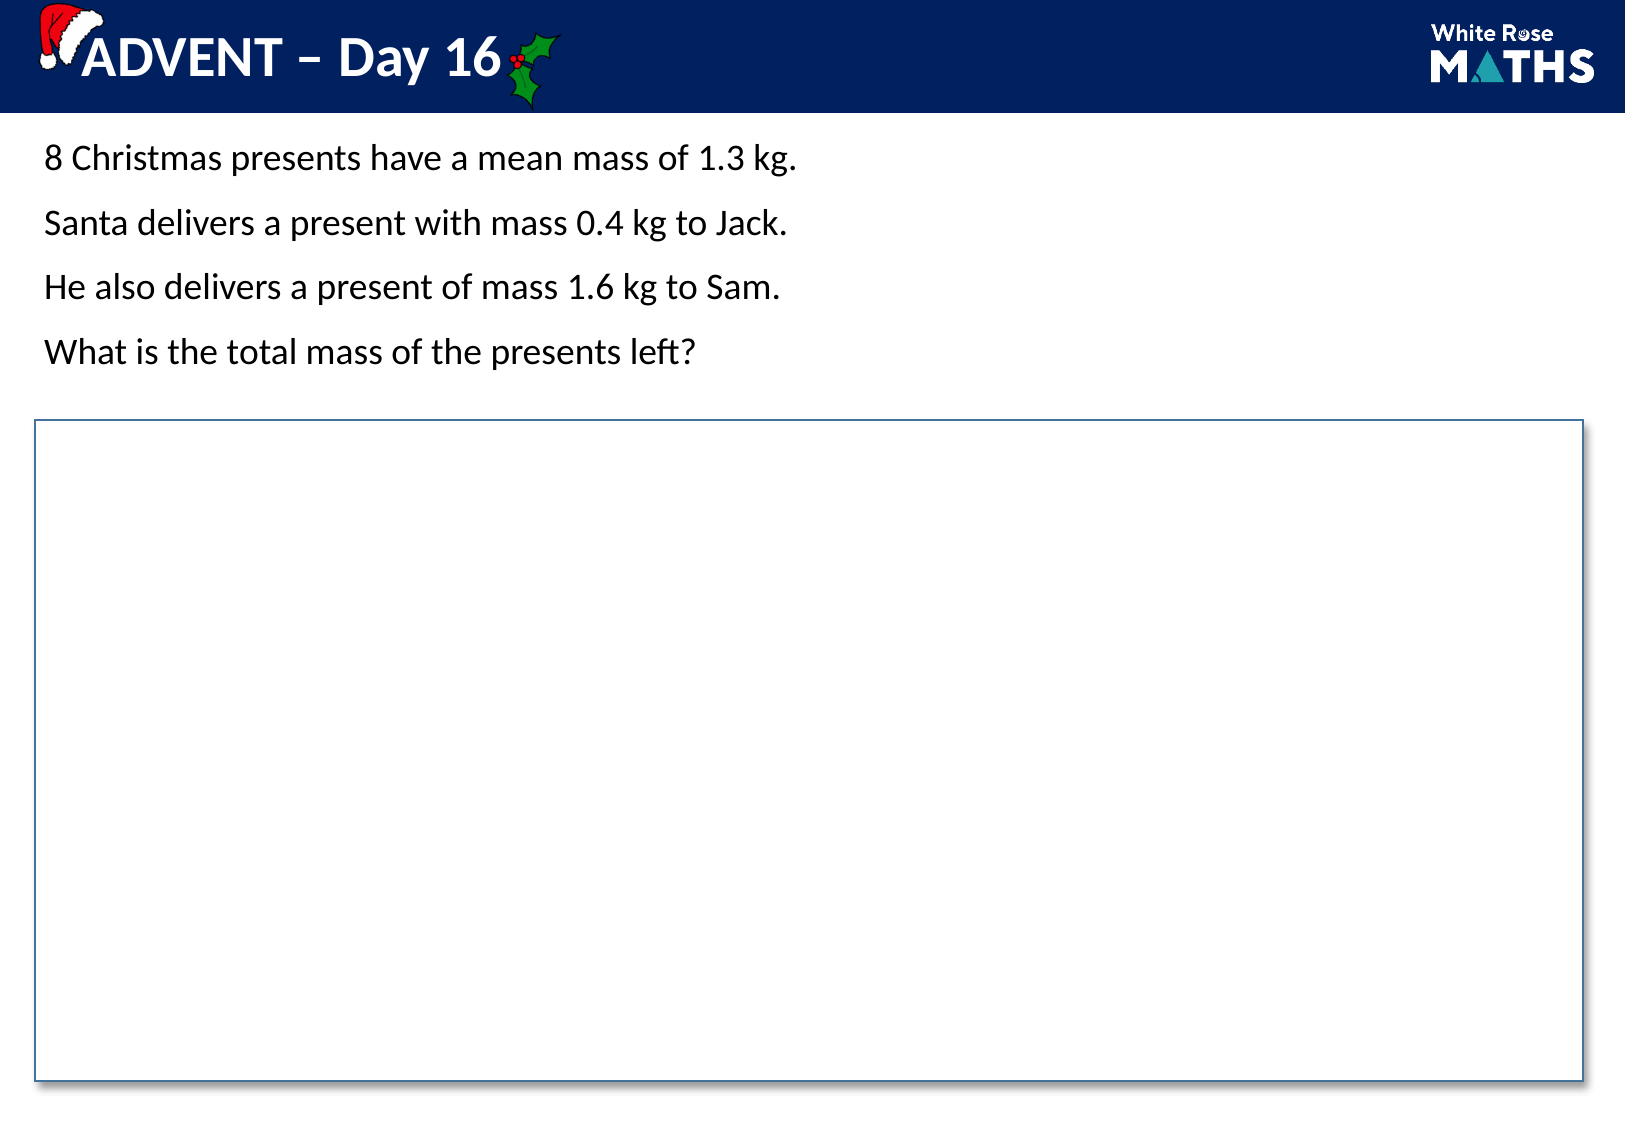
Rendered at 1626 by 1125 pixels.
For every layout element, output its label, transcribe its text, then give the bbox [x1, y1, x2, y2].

picture [484, 15, 592, 121]
text_box [34, 419, 1584, 1082]
picture [14, 0, 121, 81]
text_box [0, 0, 520, 114]
text_box [110, 0, 1625, 114]
text_box 8 Christmas presents have a mean mass of 1.3 kg. Santa delivers a present with mass 0.4 kg to Jack. He also delivers a present of mass 1.6 kg to Sam. What is the total mass of the presents left? [29, 122, 1364, 380]
text_box ADVENT – Day 16 [46, 10, 538, 96]
picture [1430, 24, 1594, 83]
